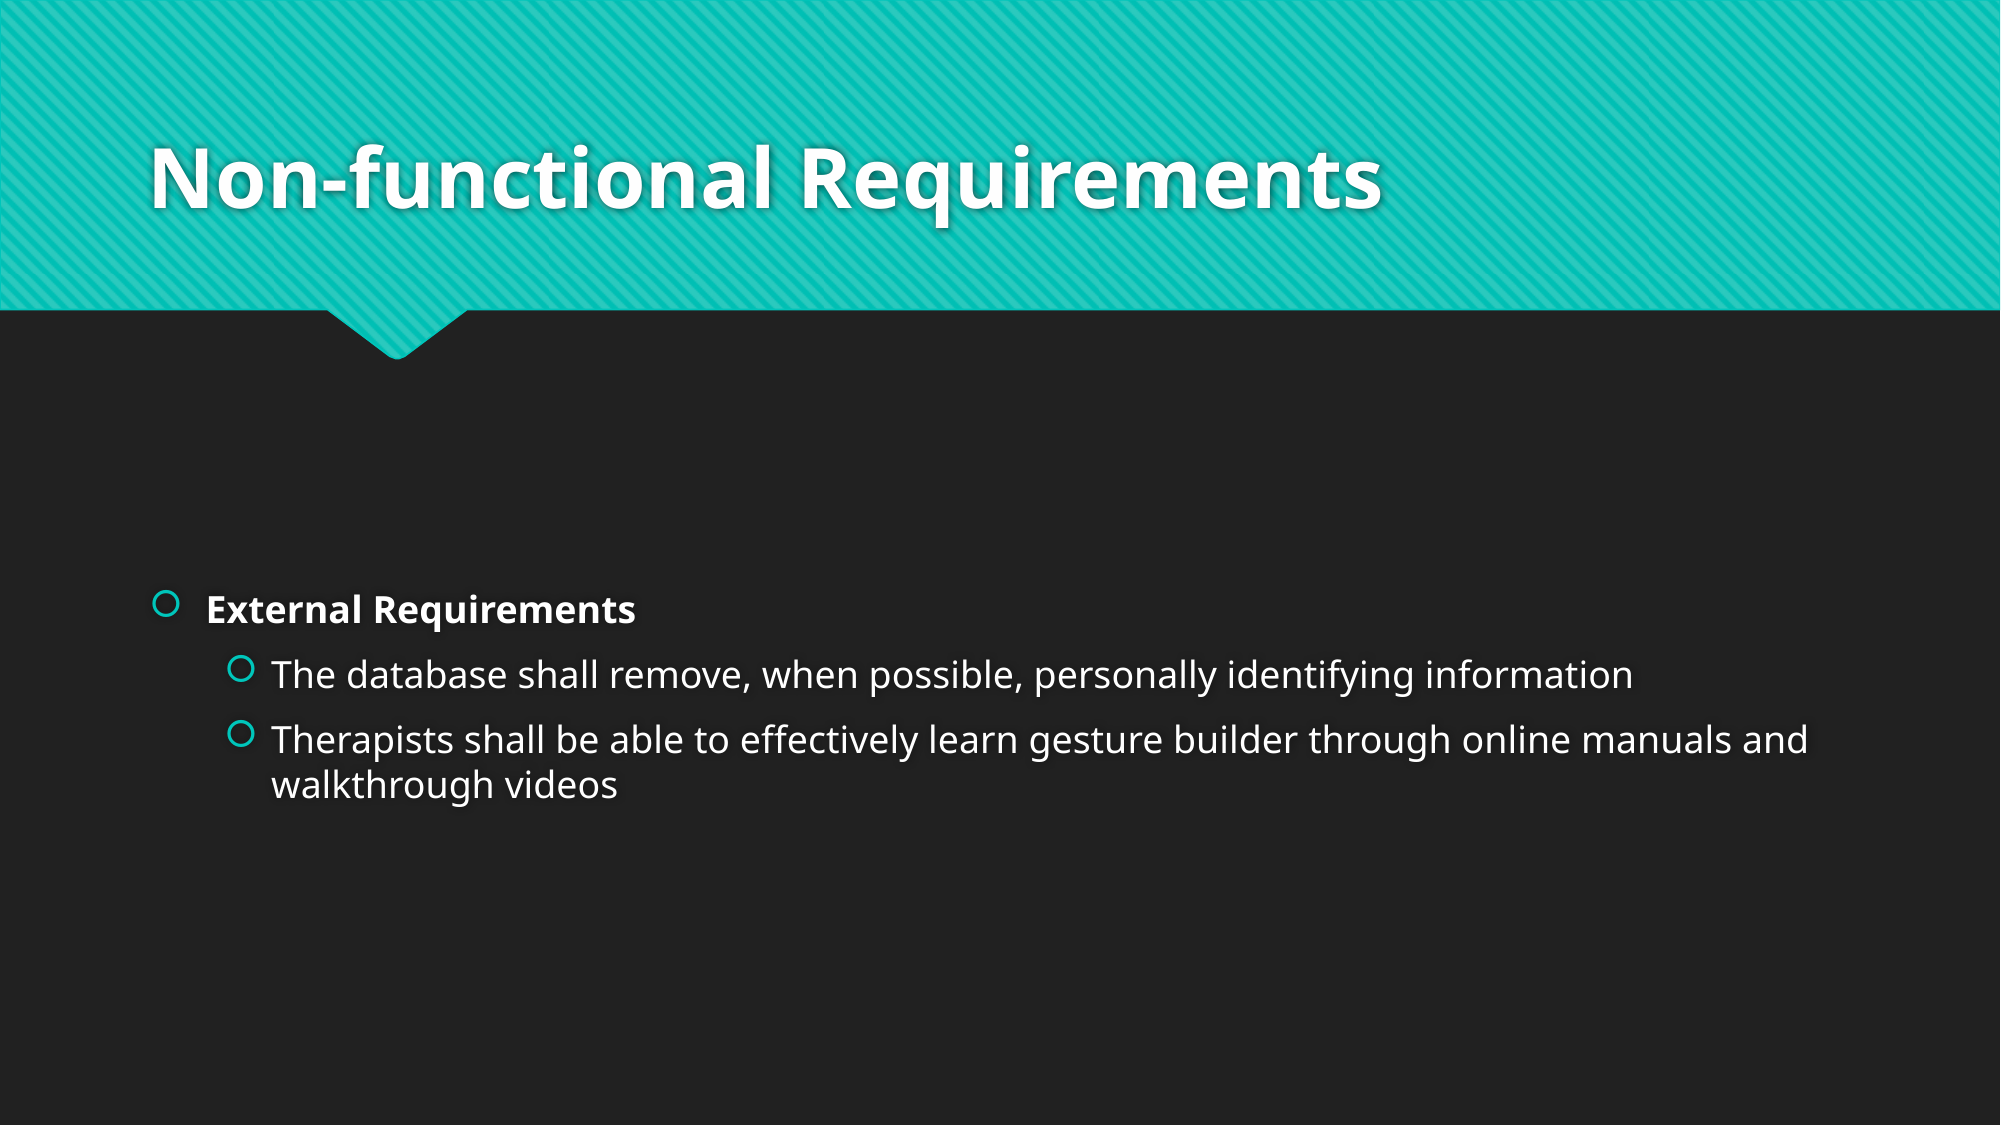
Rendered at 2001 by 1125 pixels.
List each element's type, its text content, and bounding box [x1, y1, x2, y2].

list External Requirements The database shall remove, when possible, personally identifying information Therapists shall be able to effectively learn gesture builder through online manuals and walkthrough videos [134, 364, 1866, 1093]
title Non-functional Requirements [132, 73, 1868, 233]
